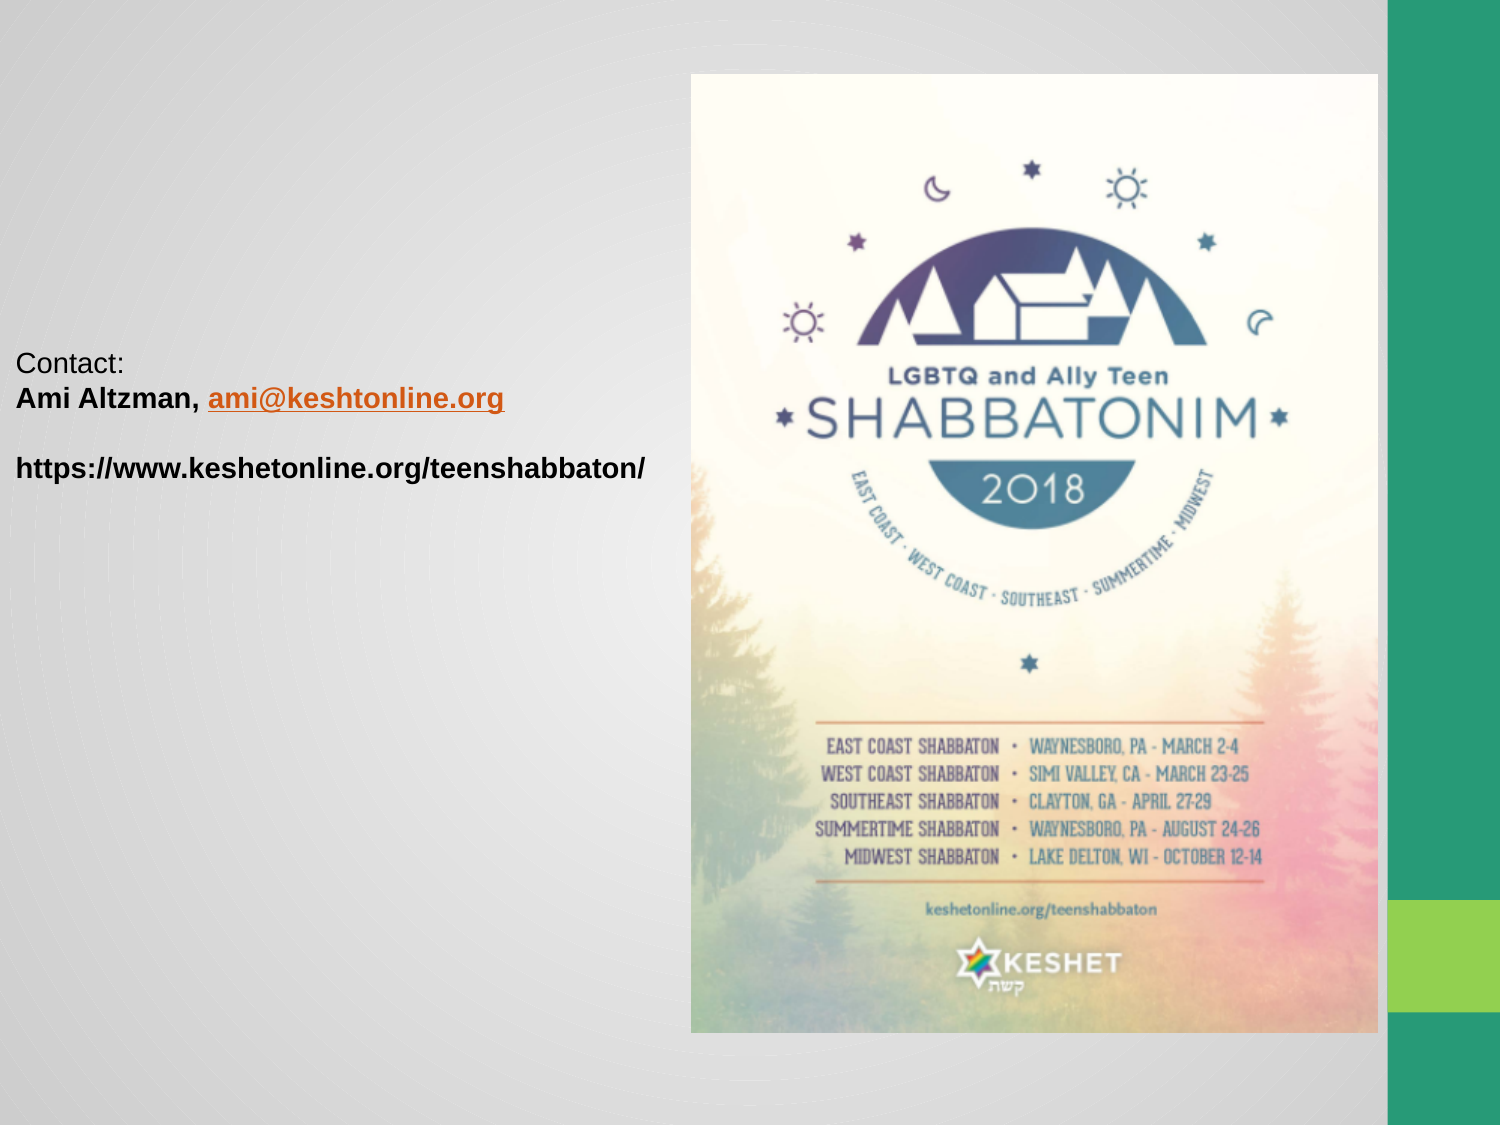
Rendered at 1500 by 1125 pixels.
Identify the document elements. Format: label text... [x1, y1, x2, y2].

picture [691, 74, 1378, 1033]
text_box Contact: Ami Altzman, ami@keshtonline.org https://www.keshetonline.org/teenshabbaton/ [0, 337, 664, 492]
